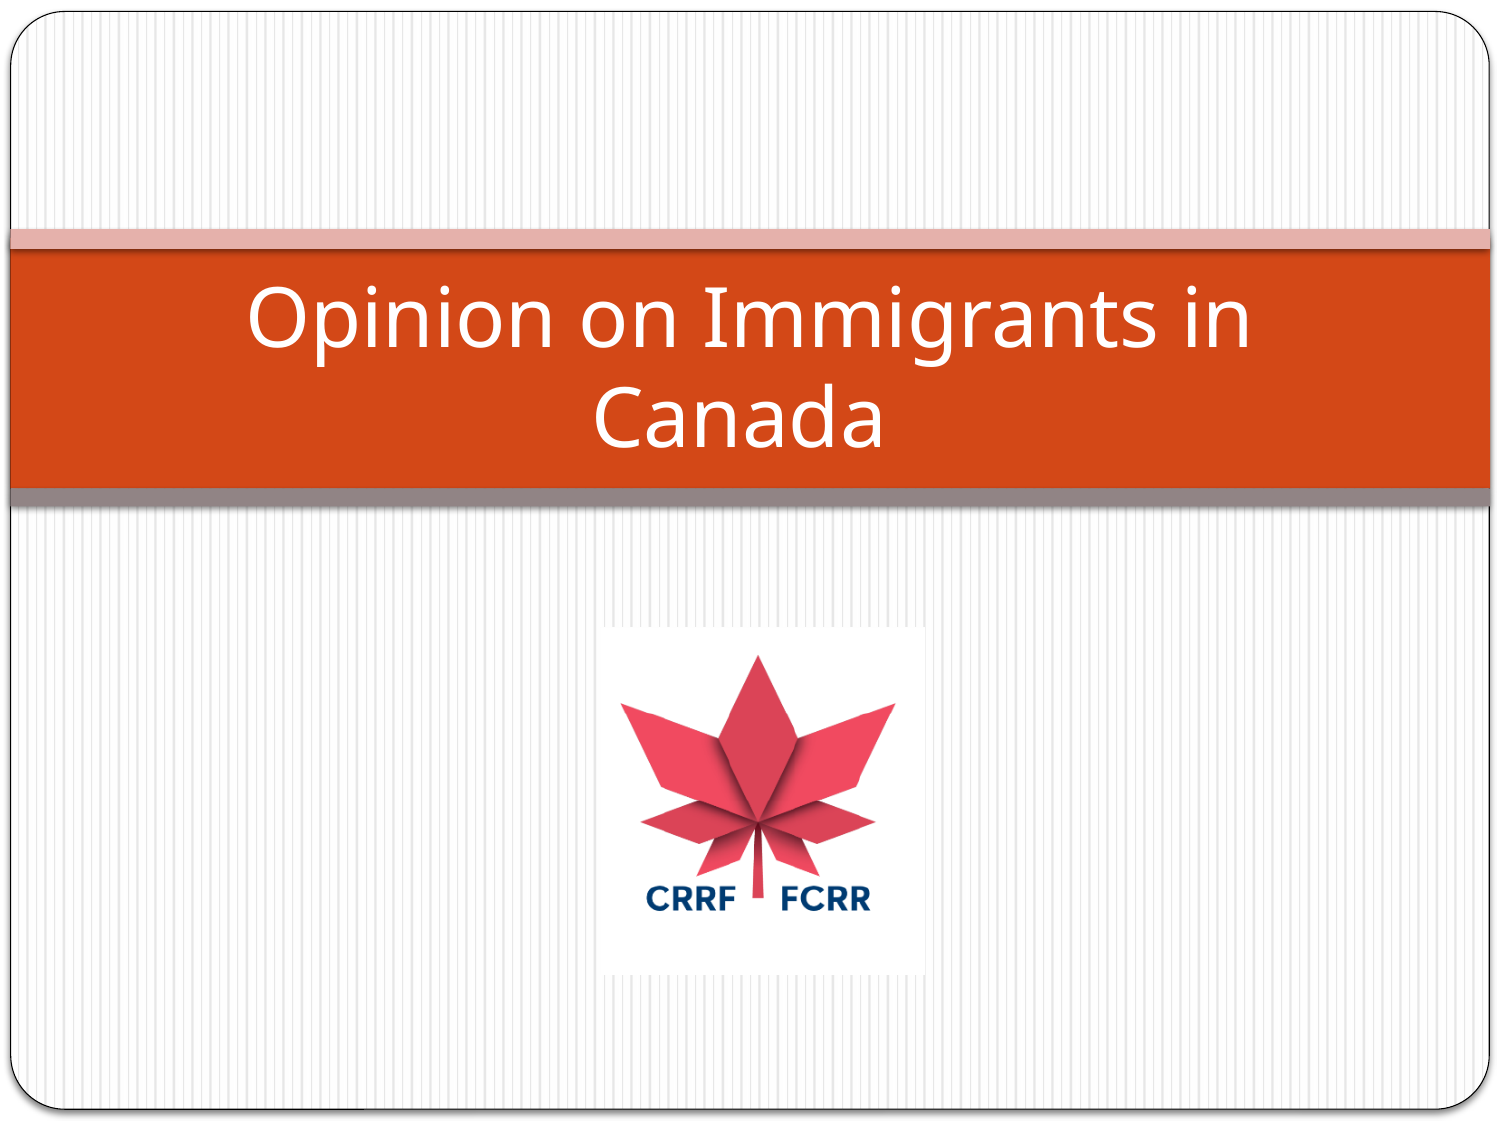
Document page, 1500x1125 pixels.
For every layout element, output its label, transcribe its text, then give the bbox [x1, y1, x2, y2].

title Opinion on Immigrants in Canada [75, 247, 1425, 489]
picture [599, 627, 926, 976]
